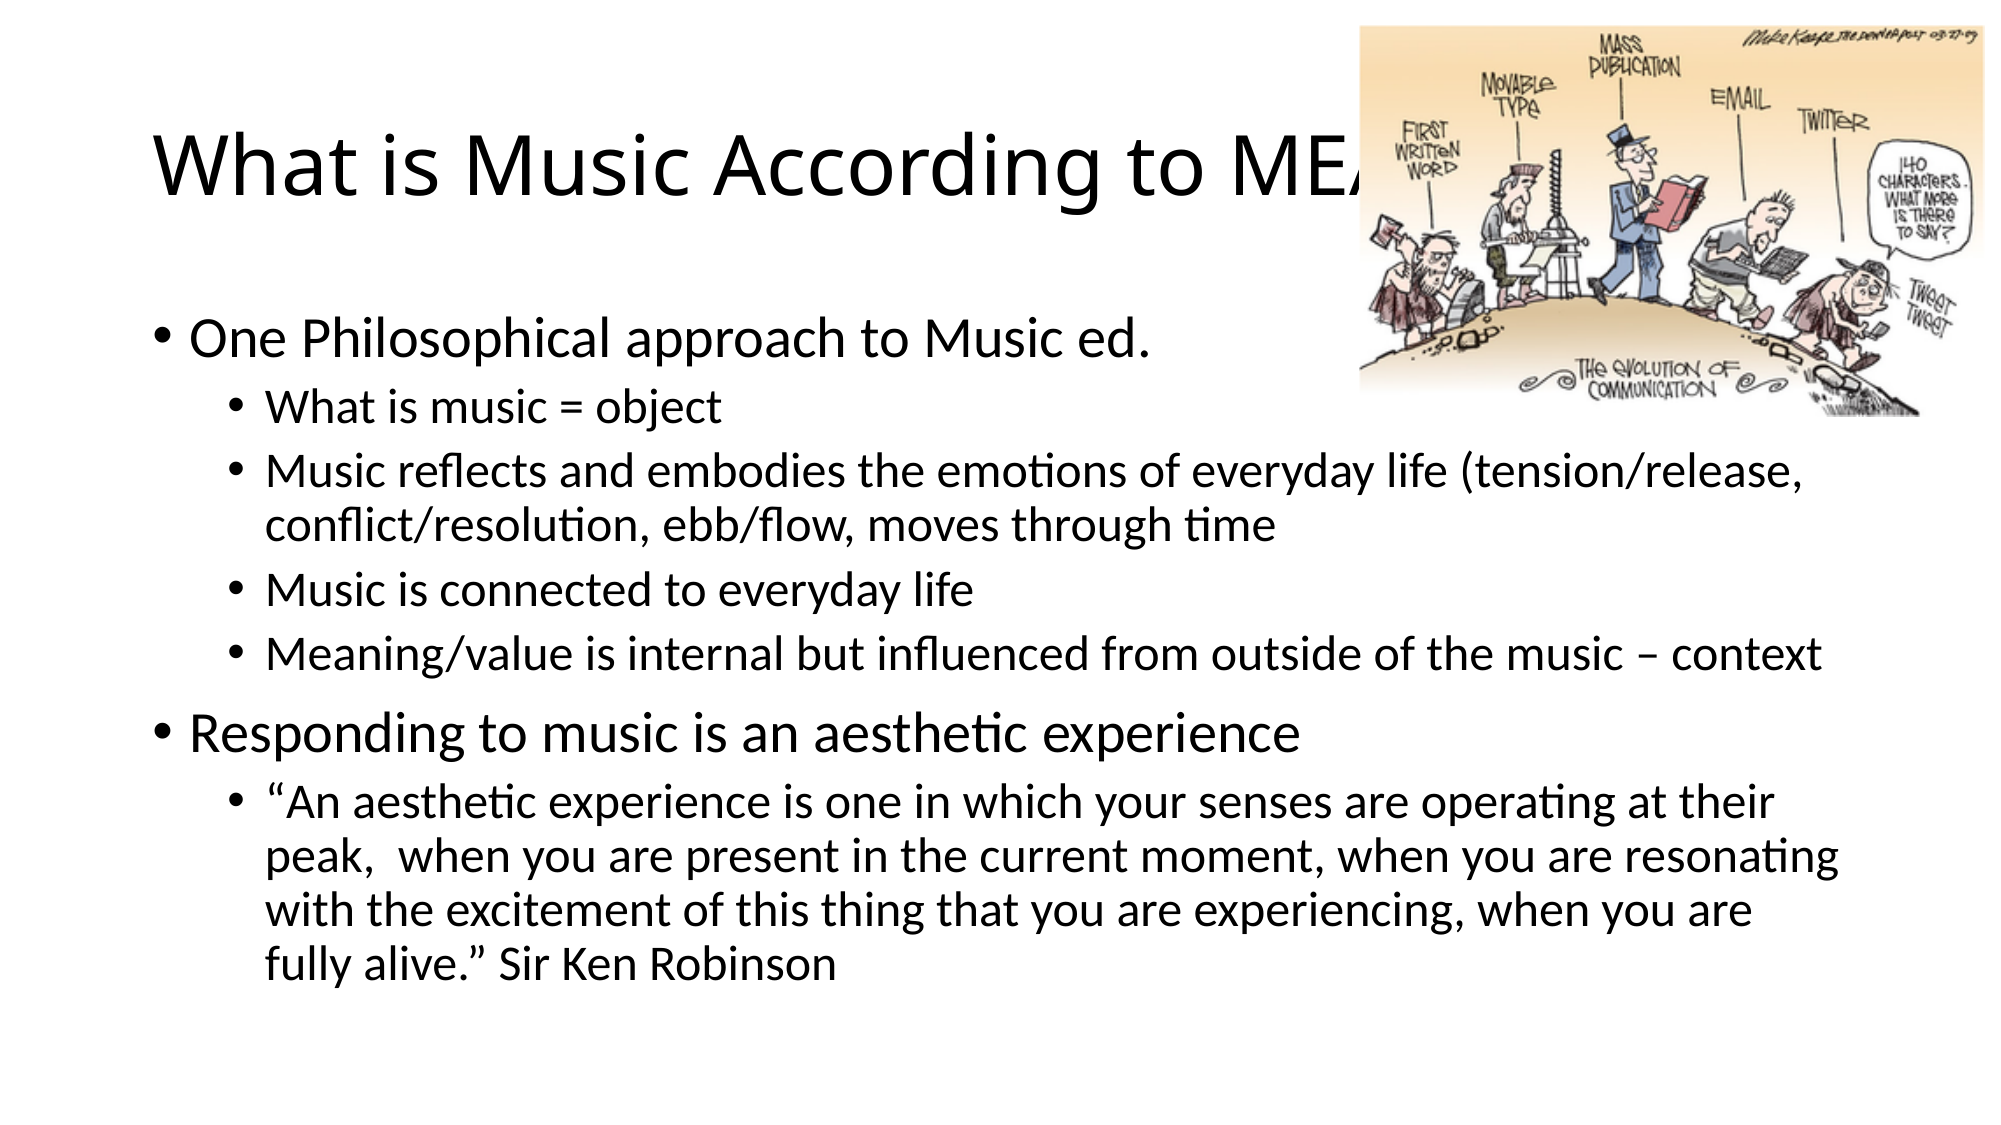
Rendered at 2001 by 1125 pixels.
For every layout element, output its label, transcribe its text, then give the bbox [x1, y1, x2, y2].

picture [1359, 25, 1985, 417]
list One Philosophical approach to Music ed. What is music = object Music reflects and embodies the emotions of everyday life (tension/release, conflict/resolution, ebb/flow, moves through time Music is connected to everyday life Meaning/value is internal but influenced from outside of the music – context Responding to music is an aesthetic experience “An aesthetic experience is one in which your senses are operating at their peak, when you are present in the current moment, when you are resonating with the excitement of this thing that you are experiencing, when you are fully alive.” Sir Ken Robinson [137, 299, 1863, 1014]
title What is Music According to MEAE [137, 59, 1359, 278]
